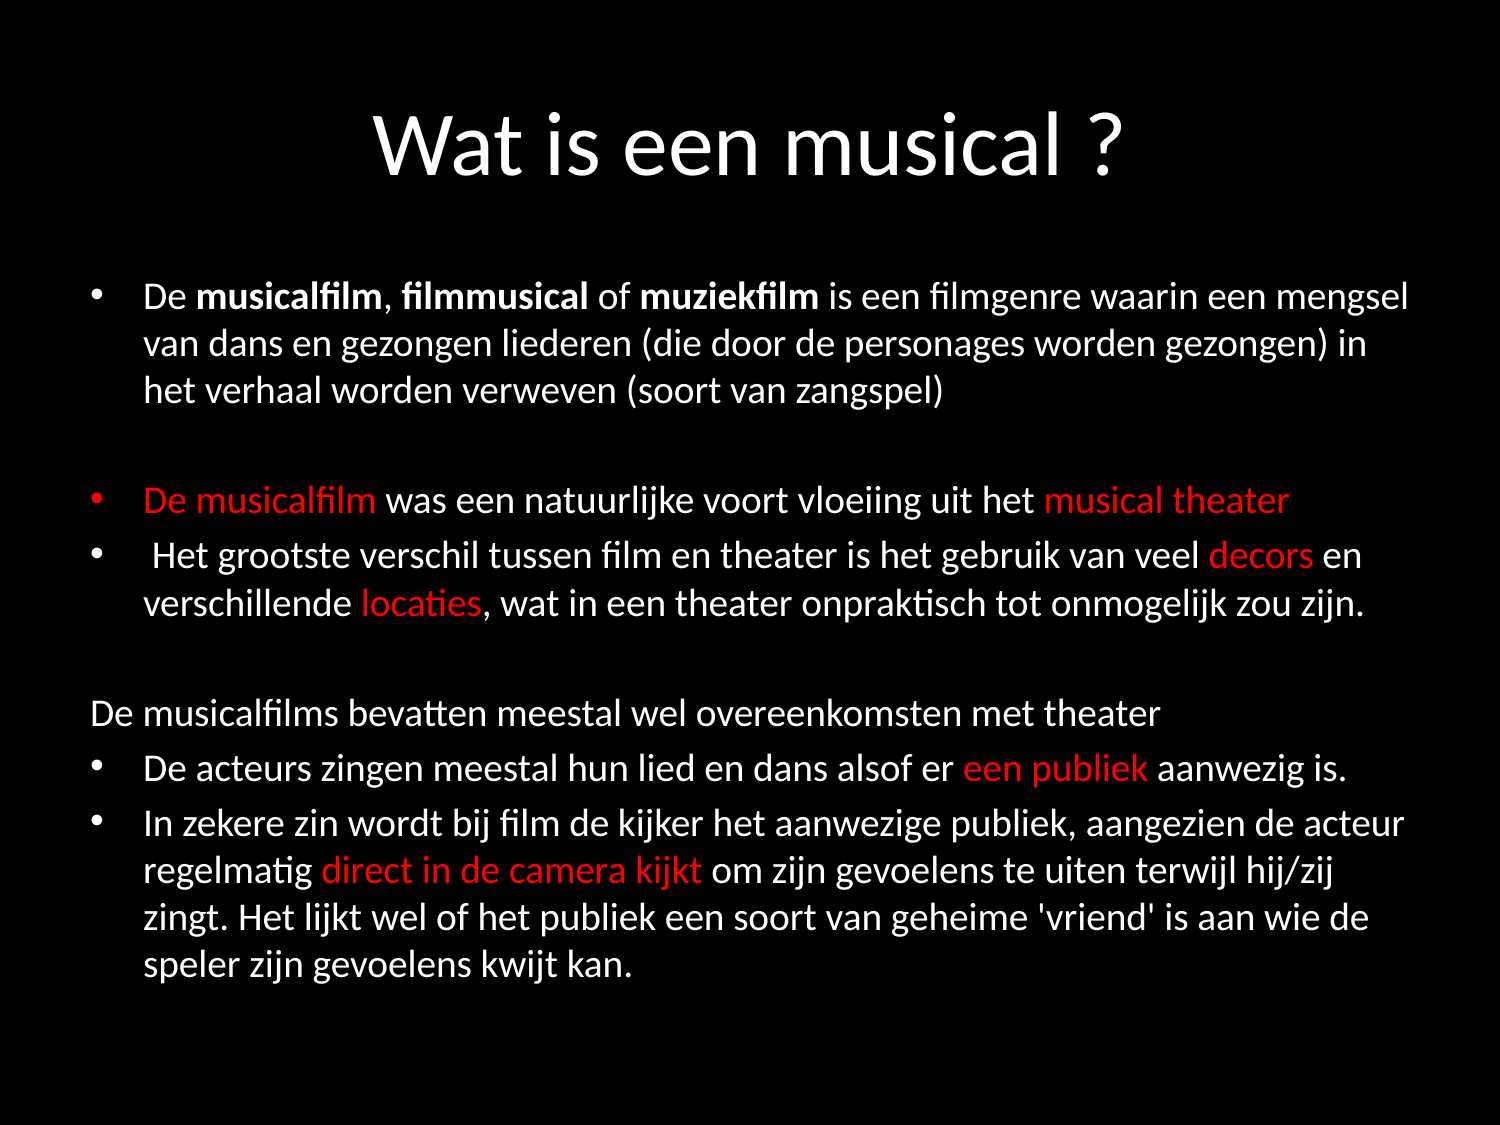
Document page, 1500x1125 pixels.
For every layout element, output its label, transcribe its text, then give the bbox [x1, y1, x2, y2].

title Wat is een musical ? [75, 45, 1425, 233]
list De musicalfilm, filmmusical of muziekfilm is een filmgenre waarin een mengsel van dans en gezongen liederen (die door de personages worden gezongen) in het verhaal worden verweven (soort van zangspel) De musicalfilm was een natuurlijke voort vloeiing uit het musical theater Het grootste verschil tussen film en theater is het gebruik van veel decors en verschillende locaties, wat in een theater onpraktisch tot onmogelijk zou zijn. De musicalfilms bevatten meestal wel overeenkomsten met theater De acteurs zingen meestal hun lied en dans alsof er een publiek aanwezig is. In zekere zin wordt bij film de kijker het aanwezige publiek, aangezien de acteur regelmatig direct in de camera kijkt om zijn gevoelens te uiten terwijl hij/zij zingt. Het lijkt wel of het publiek een soort van geheime 'vriend' is aan wie de speler zijn gevoelens kwijt kan. [75, 262, 1425, 1005]
